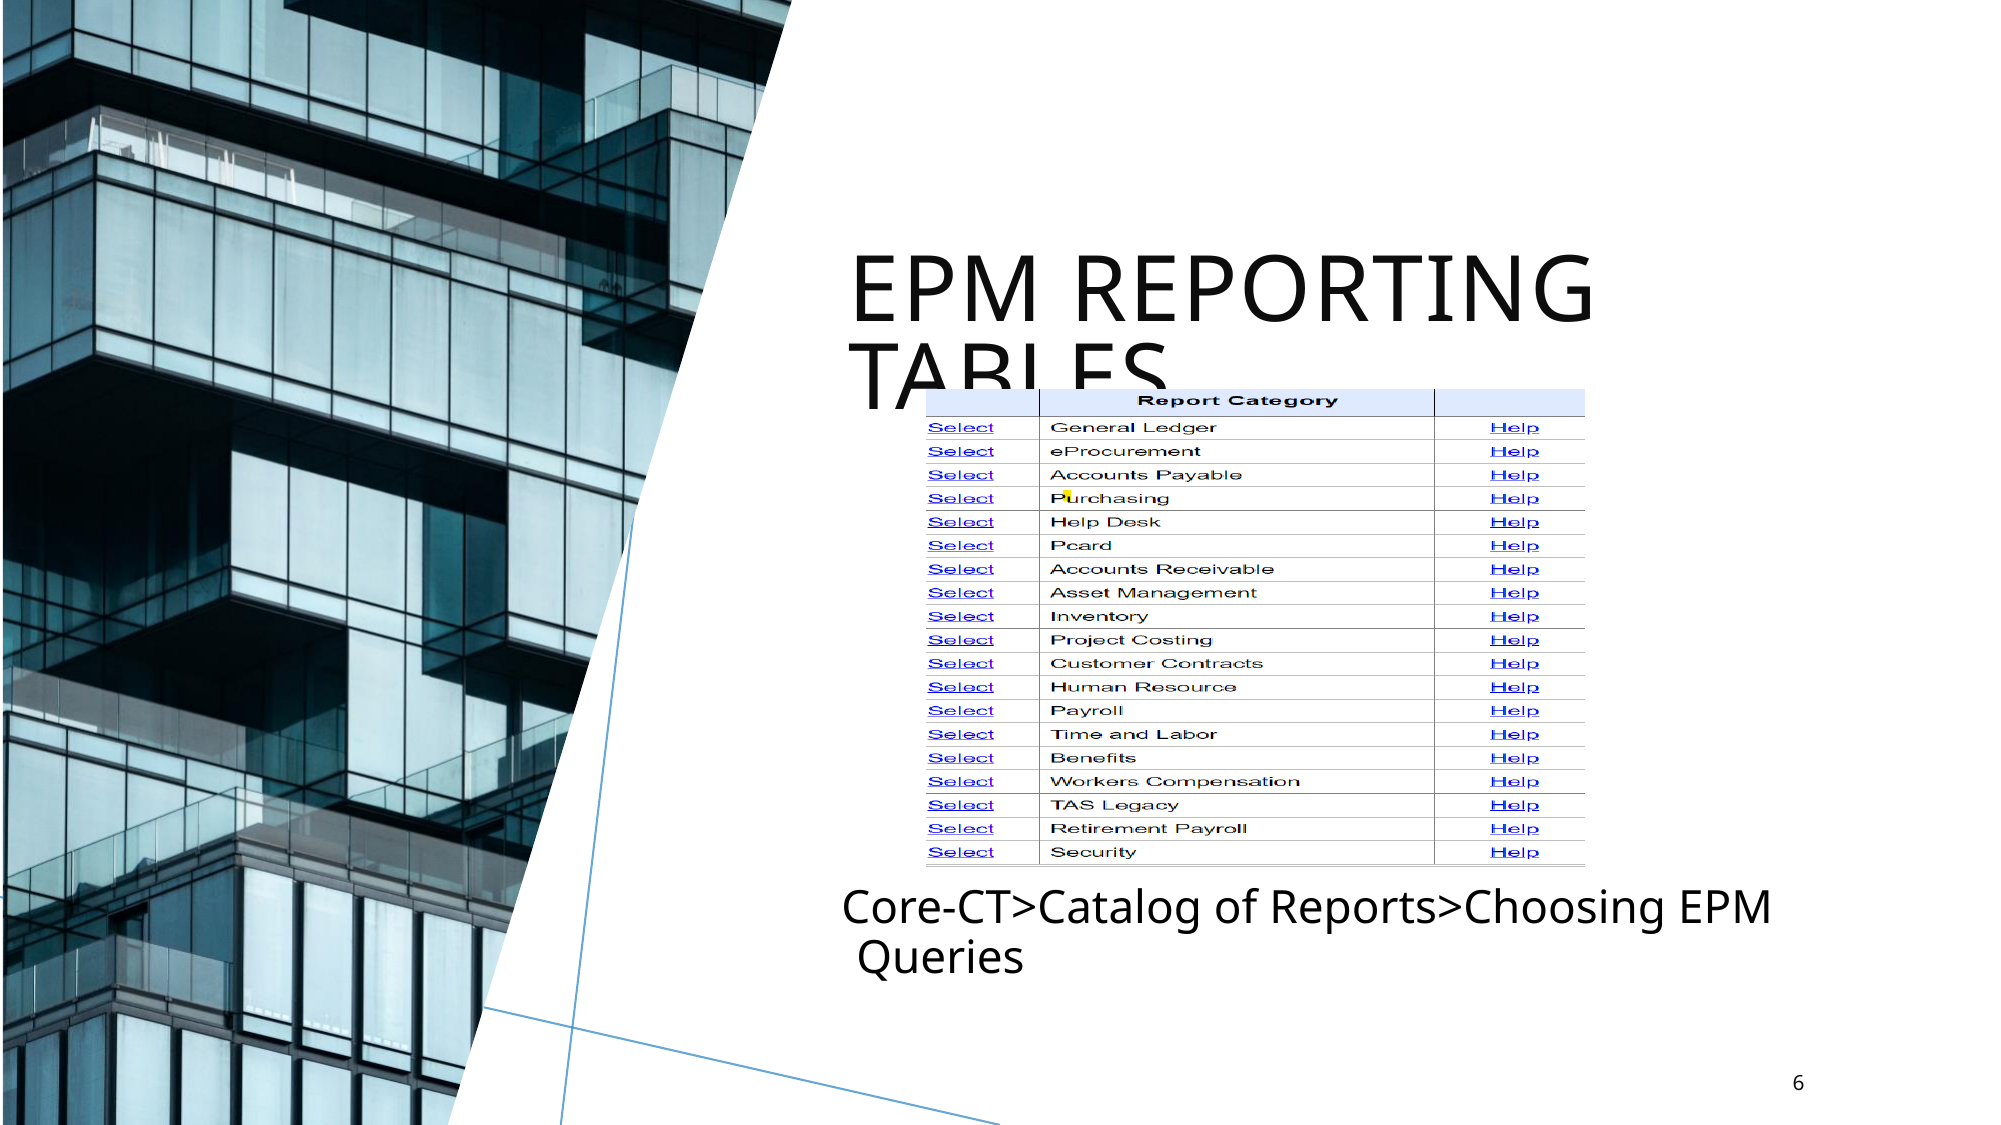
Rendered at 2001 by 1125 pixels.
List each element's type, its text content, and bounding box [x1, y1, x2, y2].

slide_number 6 [1777, 1061, 1938, 1107]
picture [2, 0, 793, 1125]
title EPM REPORTING TABLES [833, 174, 1844, 614]
picture [926, 389, 1586, 877]
subtitle Core-CT>Catalog of Reports>Choosing EPM Queries [833, 876, 1845, 981]
